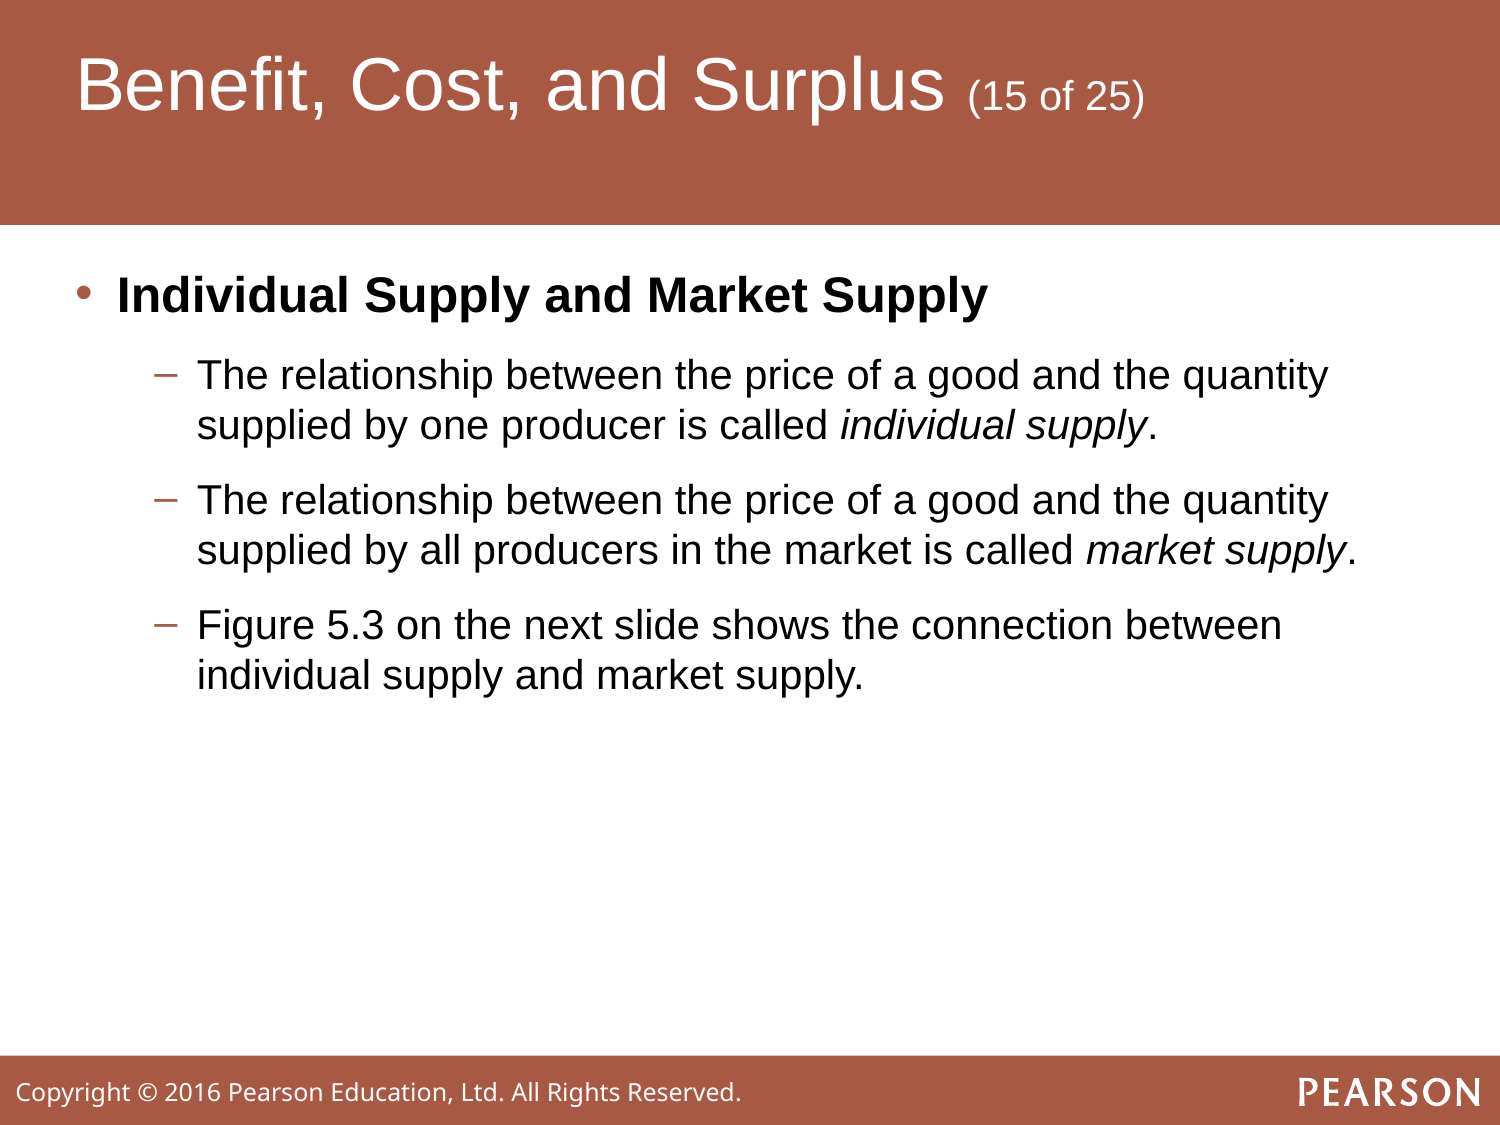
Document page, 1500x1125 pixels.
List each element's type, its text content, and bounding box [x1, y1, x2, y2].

title Benefit, Cost, and Surplus (15 of 25) [75, 35, 1425, 138]
list Individual Supply and Market Supply The relationship between the price of a good and the quantity supplied by one producer is called individual supply. The relationship between the price of a good and the quantity supplied by all producers in the market is called market supply. Figure 5.3 on the next slide shows the connection between individual supply and market supply. [75, 262, 1425, 1005]
